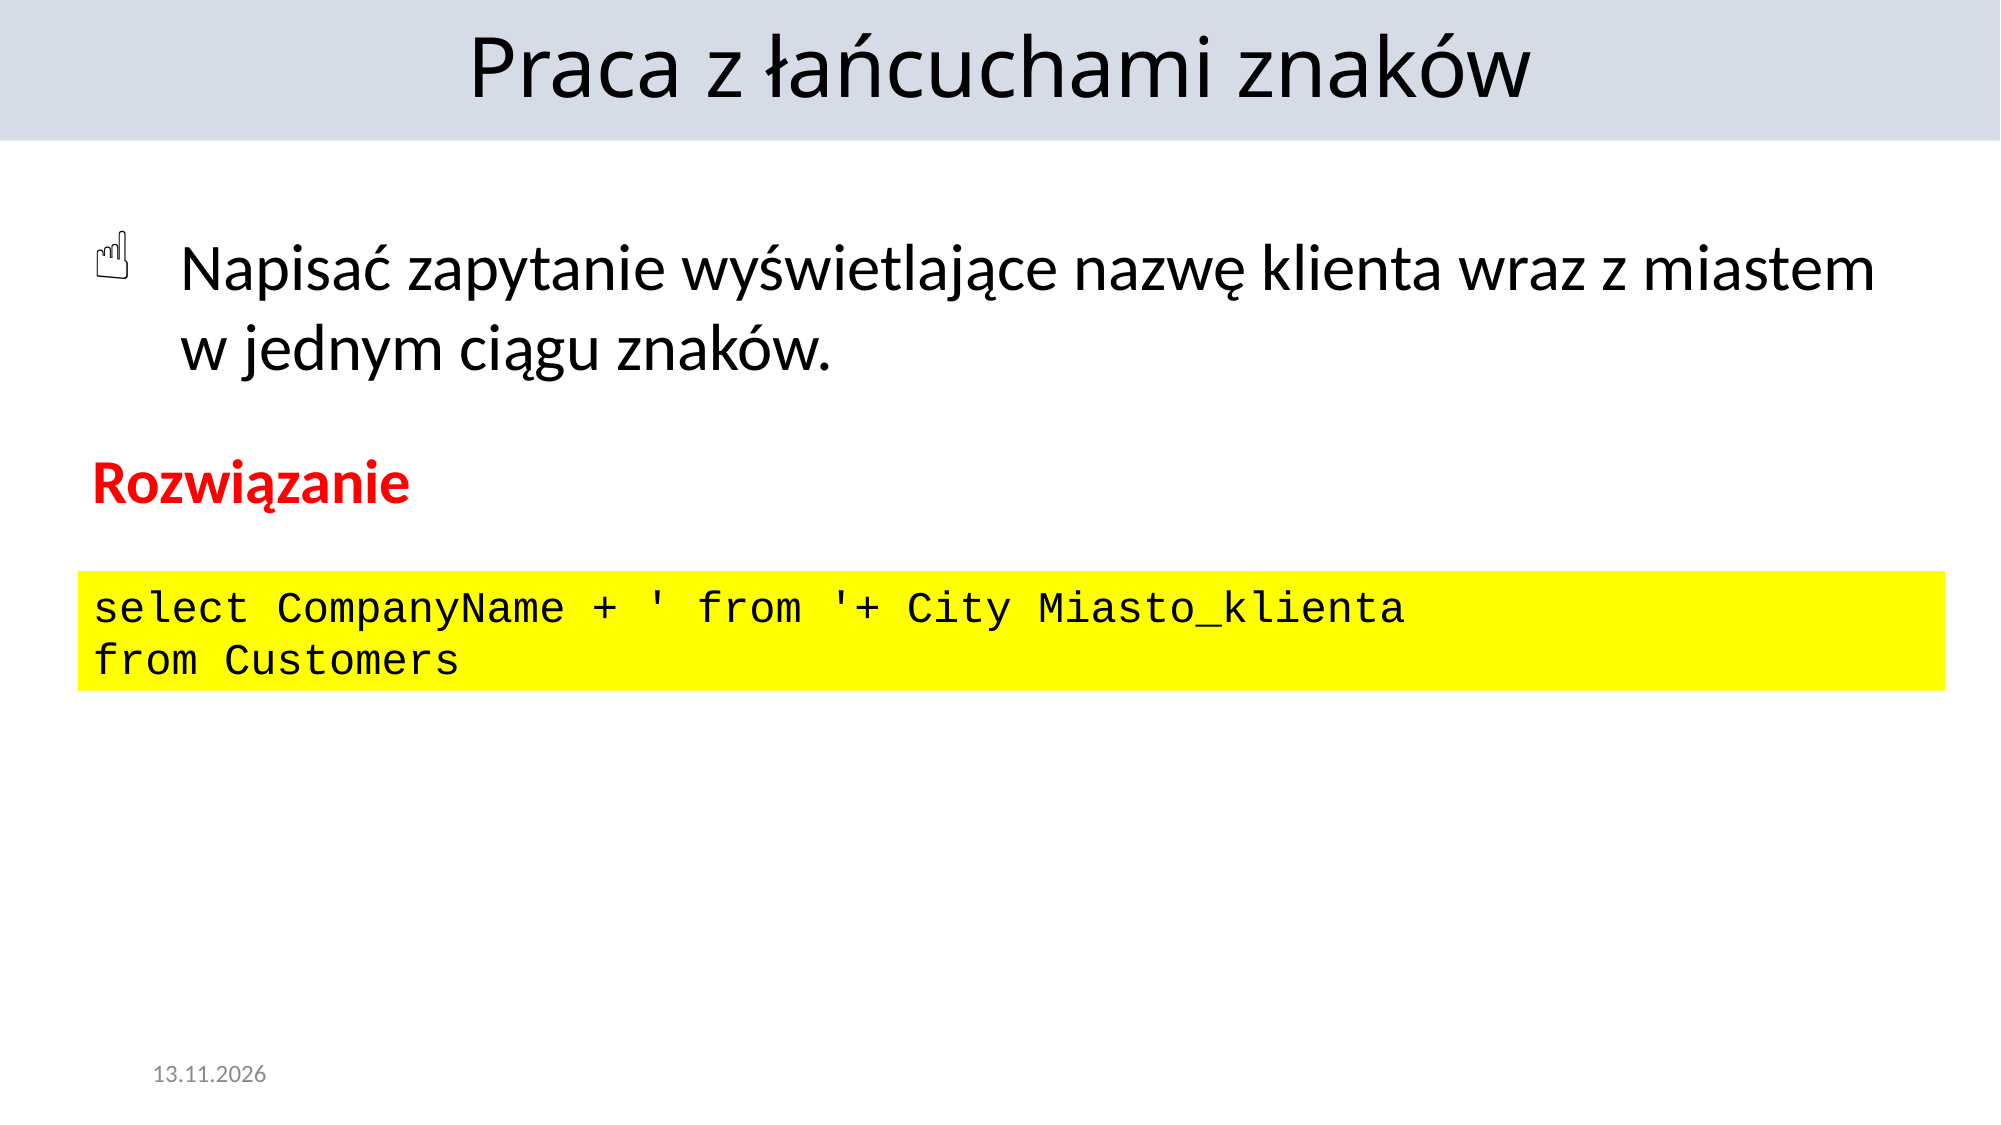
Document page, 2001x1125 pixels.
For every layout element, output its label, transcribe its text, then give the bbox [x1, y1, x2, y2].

text_box Napisać zapytanie wyświetlające nazwę klienta wraz z miastem w jednym ciągu znaków. [78, 216, 1922, 392]
text_box Praca z łańcuchami znaków [0, 0, 2000, 141]
text_box select CompanyName + ' from '+ City Miasto_klienta from Customers [78, 571, 1946, 691]
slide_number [137, 1042, 588, 1103]
text_box Rozwiązanie [78, 433, 1946, 524]
